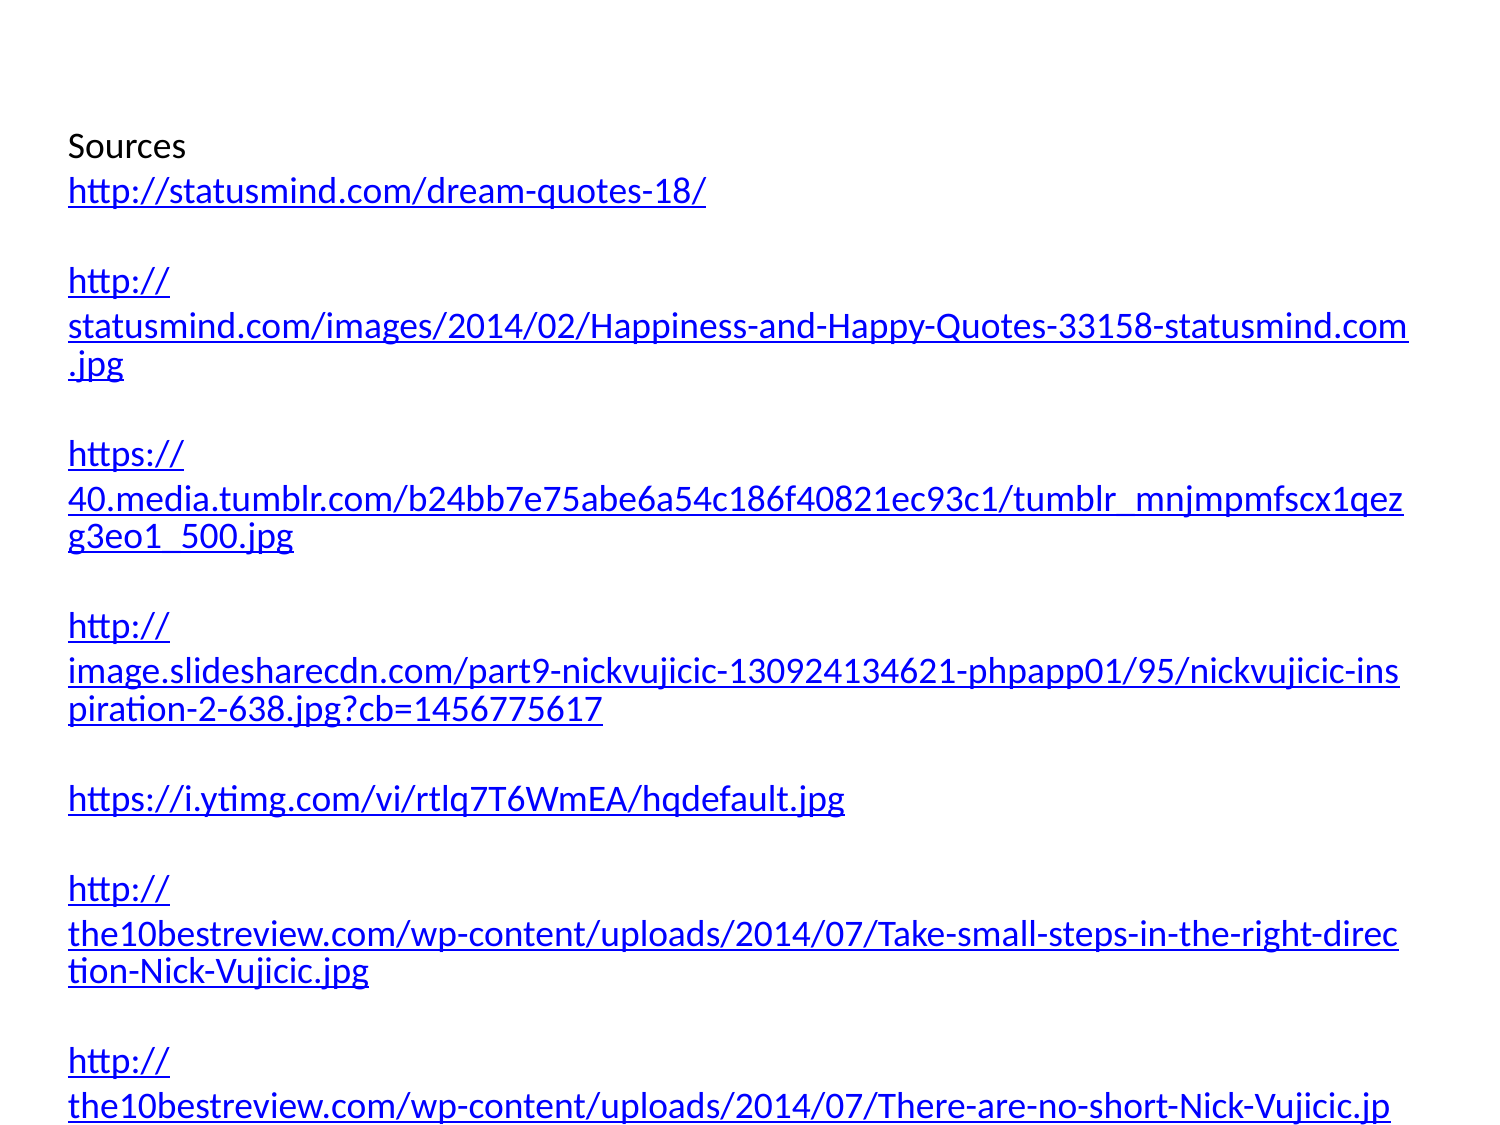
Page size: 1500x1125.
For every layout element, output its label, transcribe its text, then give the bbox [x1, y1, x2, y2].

text_box Sources http://statusmind.com/dream-quotes-18/ http://statusmind.com/images/2014/02/Happiness-and-Happy-Quotes-33158-statusmind.com.jpg https://40.media.tumblr.com/b24bb7e75abe6a54c186f40821ec93c1/tumblr_mnjmpmfscx1qezg3eo1_500.jpg http://image.slidesharecdn.com/part9-nickvujicic-130924134621-phpapp01/95/nickvujicic-inspiration-2-638.jpg?cb=1456775617 https://i.ytimg.com/vi/rtlq7T6WmEA/hqdefault.jpg http://the10bestreview.com/wp-content/uploads/2014/07/Take-small-steps-in-the-right-direction-Nick-Vujicic.jpg http://the10bestreview.com/wp-content/uploads/2014/07/There-are-no-short-Nick-Vujicic.jpg [53, 113, 1424, 1029]
